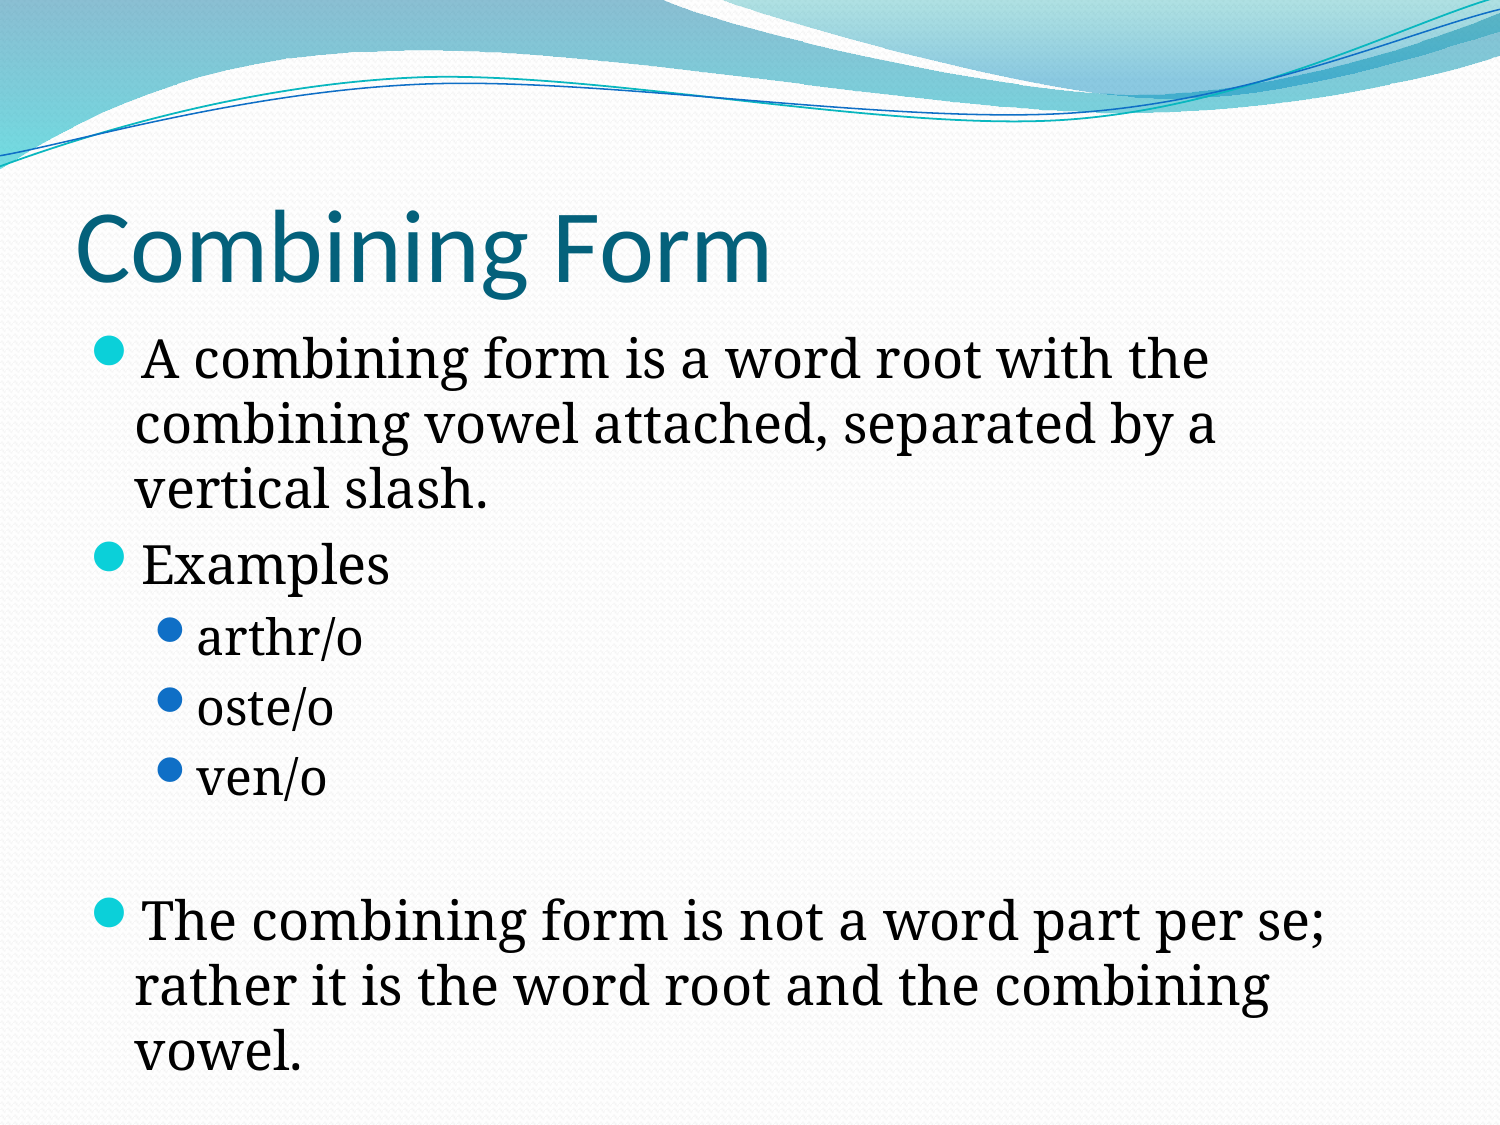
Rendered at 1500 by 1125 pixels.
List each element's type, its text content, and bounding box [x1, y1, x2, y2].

title Combining Form [75, 115, 1425, 303]
list A combining form is a word root with the combining vowel attached, separated by a vertical slash. Examples arthr/o oste/o ven/o The combining form is not a word part per se; rather it is the word root and the combining vowel. [75, 317, 1425, 1038]
